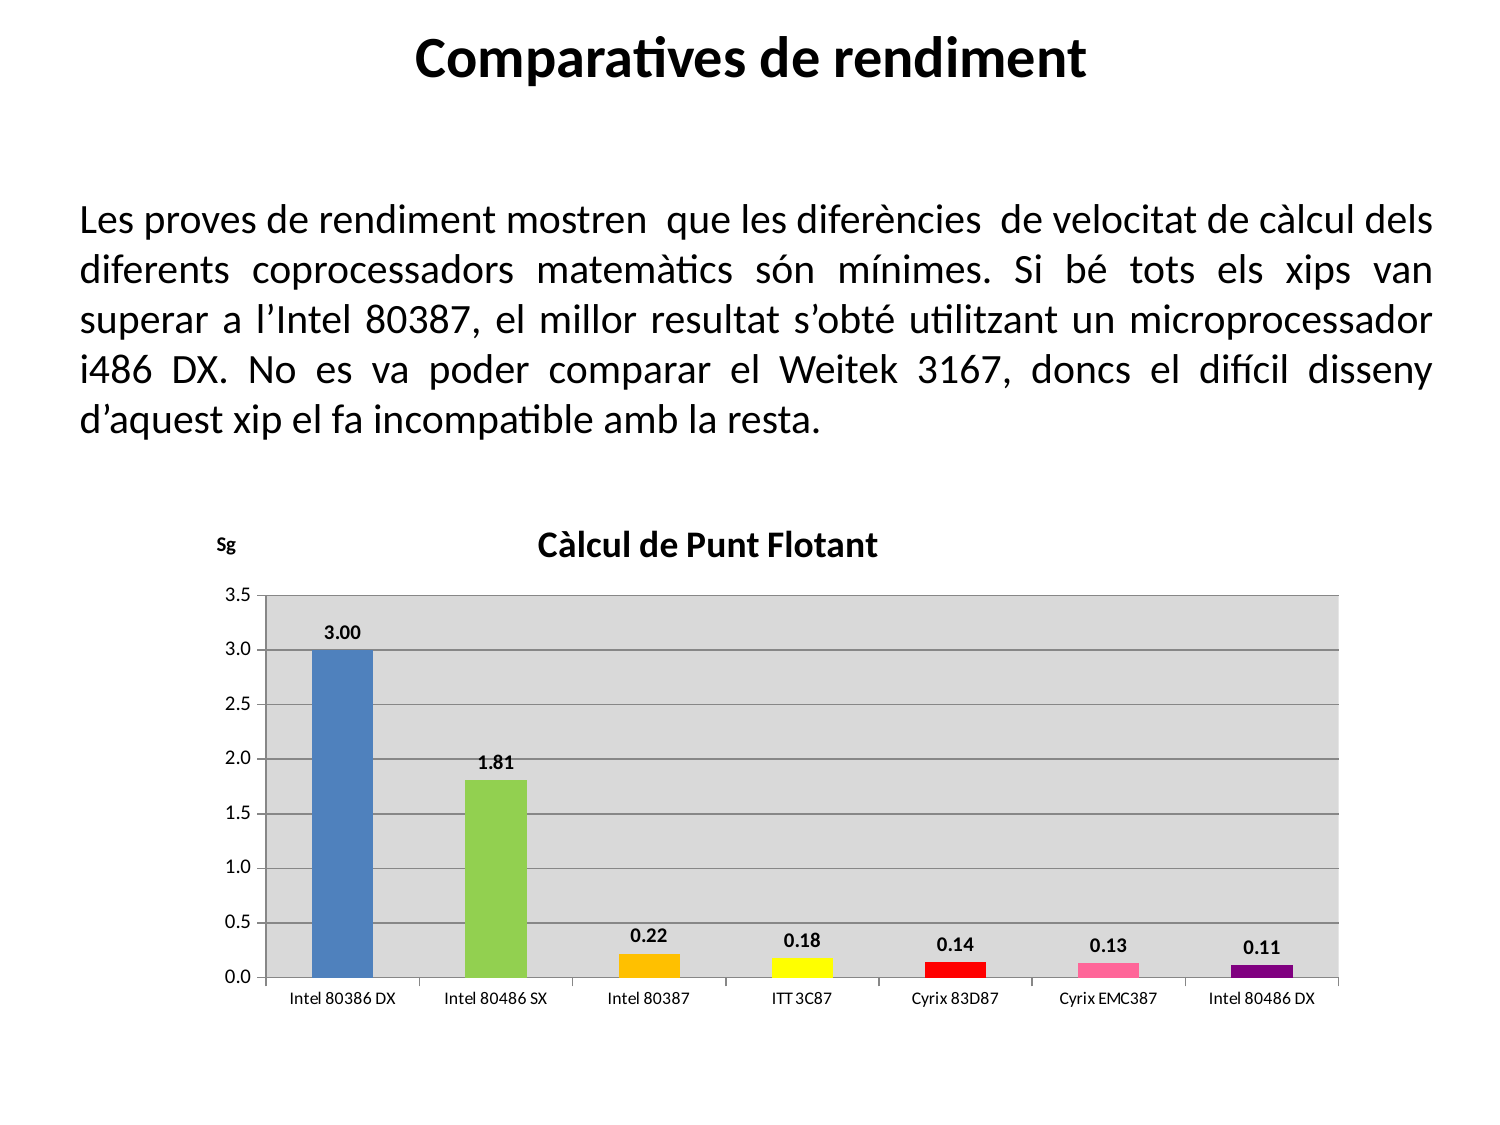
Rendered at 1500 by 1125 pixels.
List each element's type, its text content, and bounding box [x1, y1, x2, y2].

chart [159, 503, 1377, 1043]
title Comparatives de rendiment [76, 19, 1427, 90]
text_box Les proves de rendiment mostren que les diferències de velocitat de càlcul dels diferents coprocessadors matemàtics són mínimes. Si bé tots els xips van superar a l’Intel 80387, el millor resultat s’obté utilitzant un microprocessador i486 DX. No es va poder comparar el Weitek 3167, doncs el difícil disseny d’aquest xip el fa incompatible amb la resta. [64, 184, 1449, 450]
